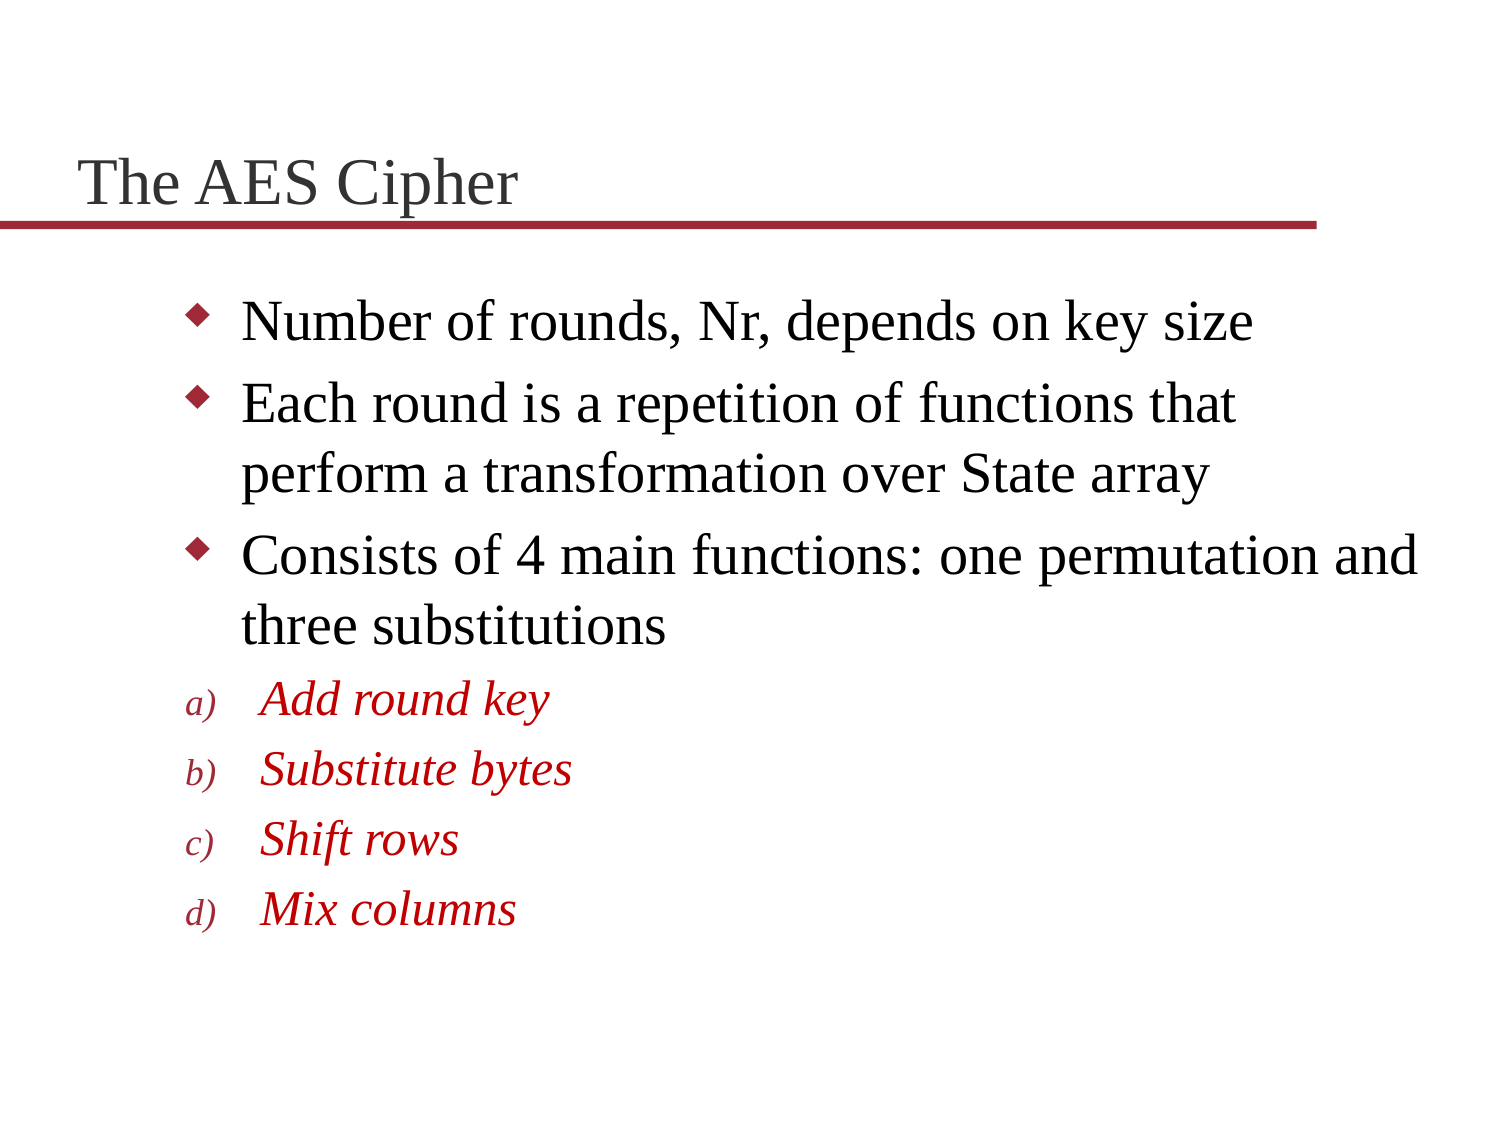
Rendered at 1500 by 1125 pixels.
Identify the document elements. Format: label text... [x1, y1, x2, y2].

title The AES Cipher [62, 43, 1338, 226]
list Number of rounds, Nr, depends on key size Each round is a repetition of functions that perform a transformation over State array Consists of 4 main functions: one permutation and three substitutions Add round key Substitute bytes Shift rows Mix columns [169, 274, 1438, 951]
